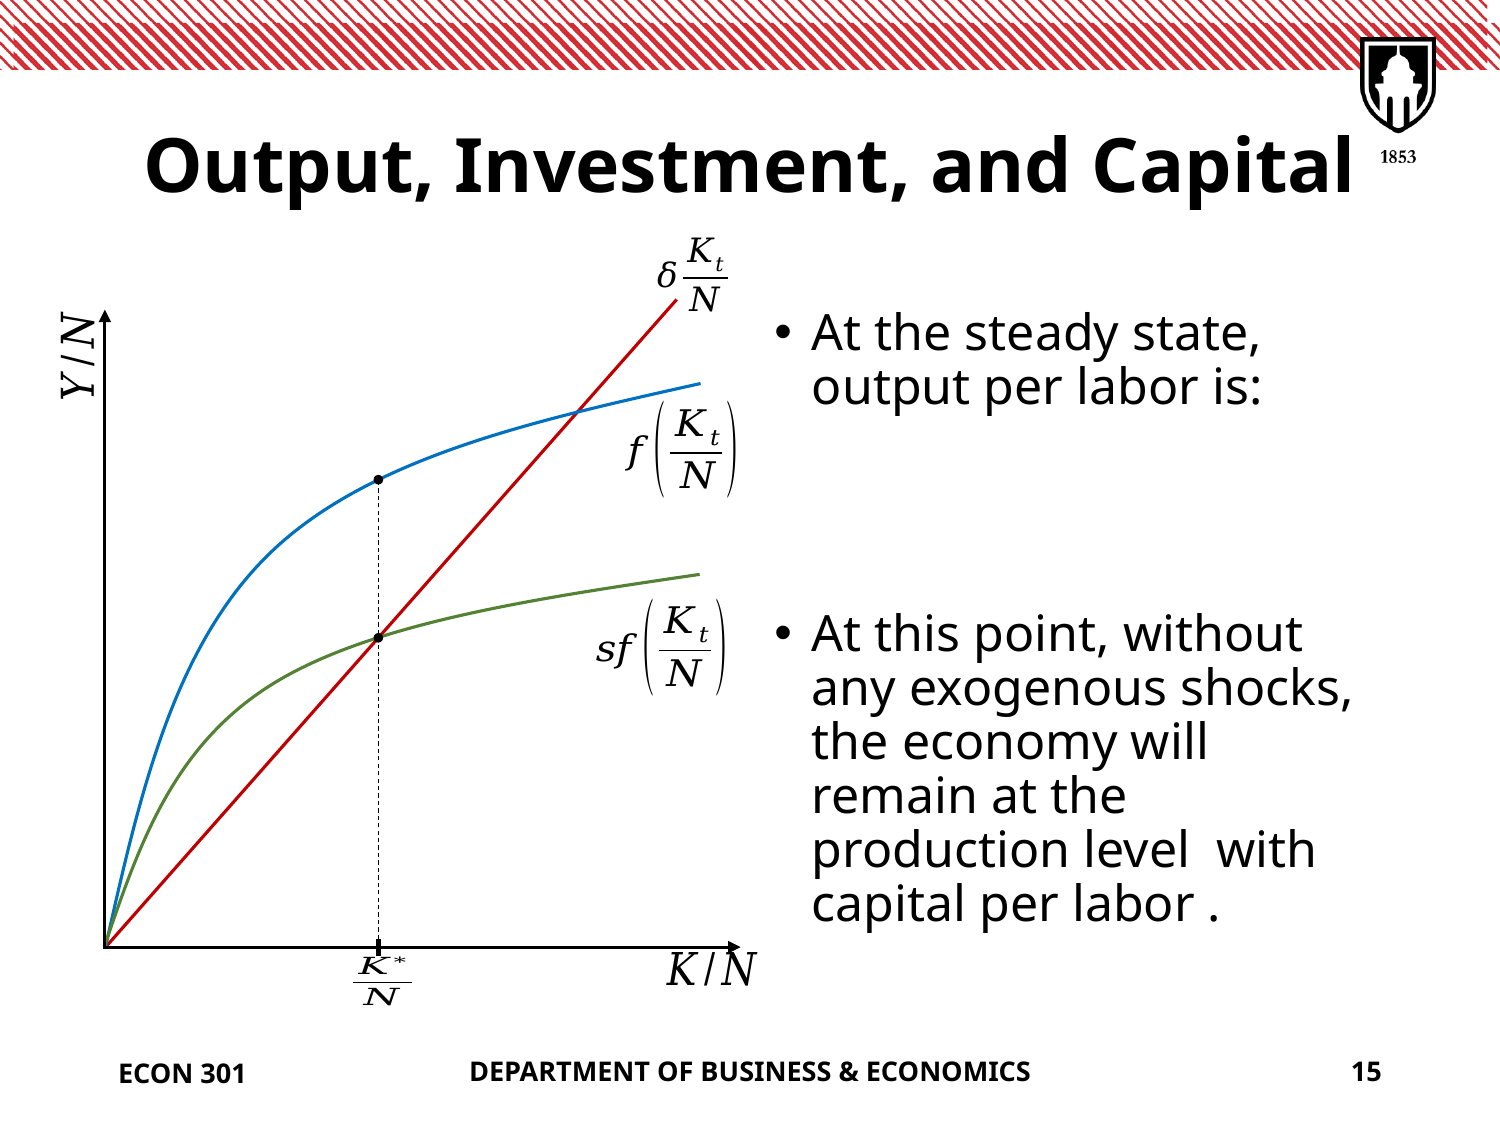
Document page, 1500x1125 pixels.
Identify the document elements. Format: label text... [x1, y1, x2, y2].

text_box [106, 299, 677, 946]
picture [0, 0, 1500, 163]
title Output, Investment, and Capital [103, 59, 1397, 278]
text_box [677, 573, 700, 589]
slide_number ECON 301 [103, 1042, 277, 1103]
slide_number 15 [1059, 1042, 1397, 1103]
text_box [677, 382, 701, 406]
footer DEPARTMENT OF BUSINESS & ECONOMICS [277, 1042, 1059, 1103]
